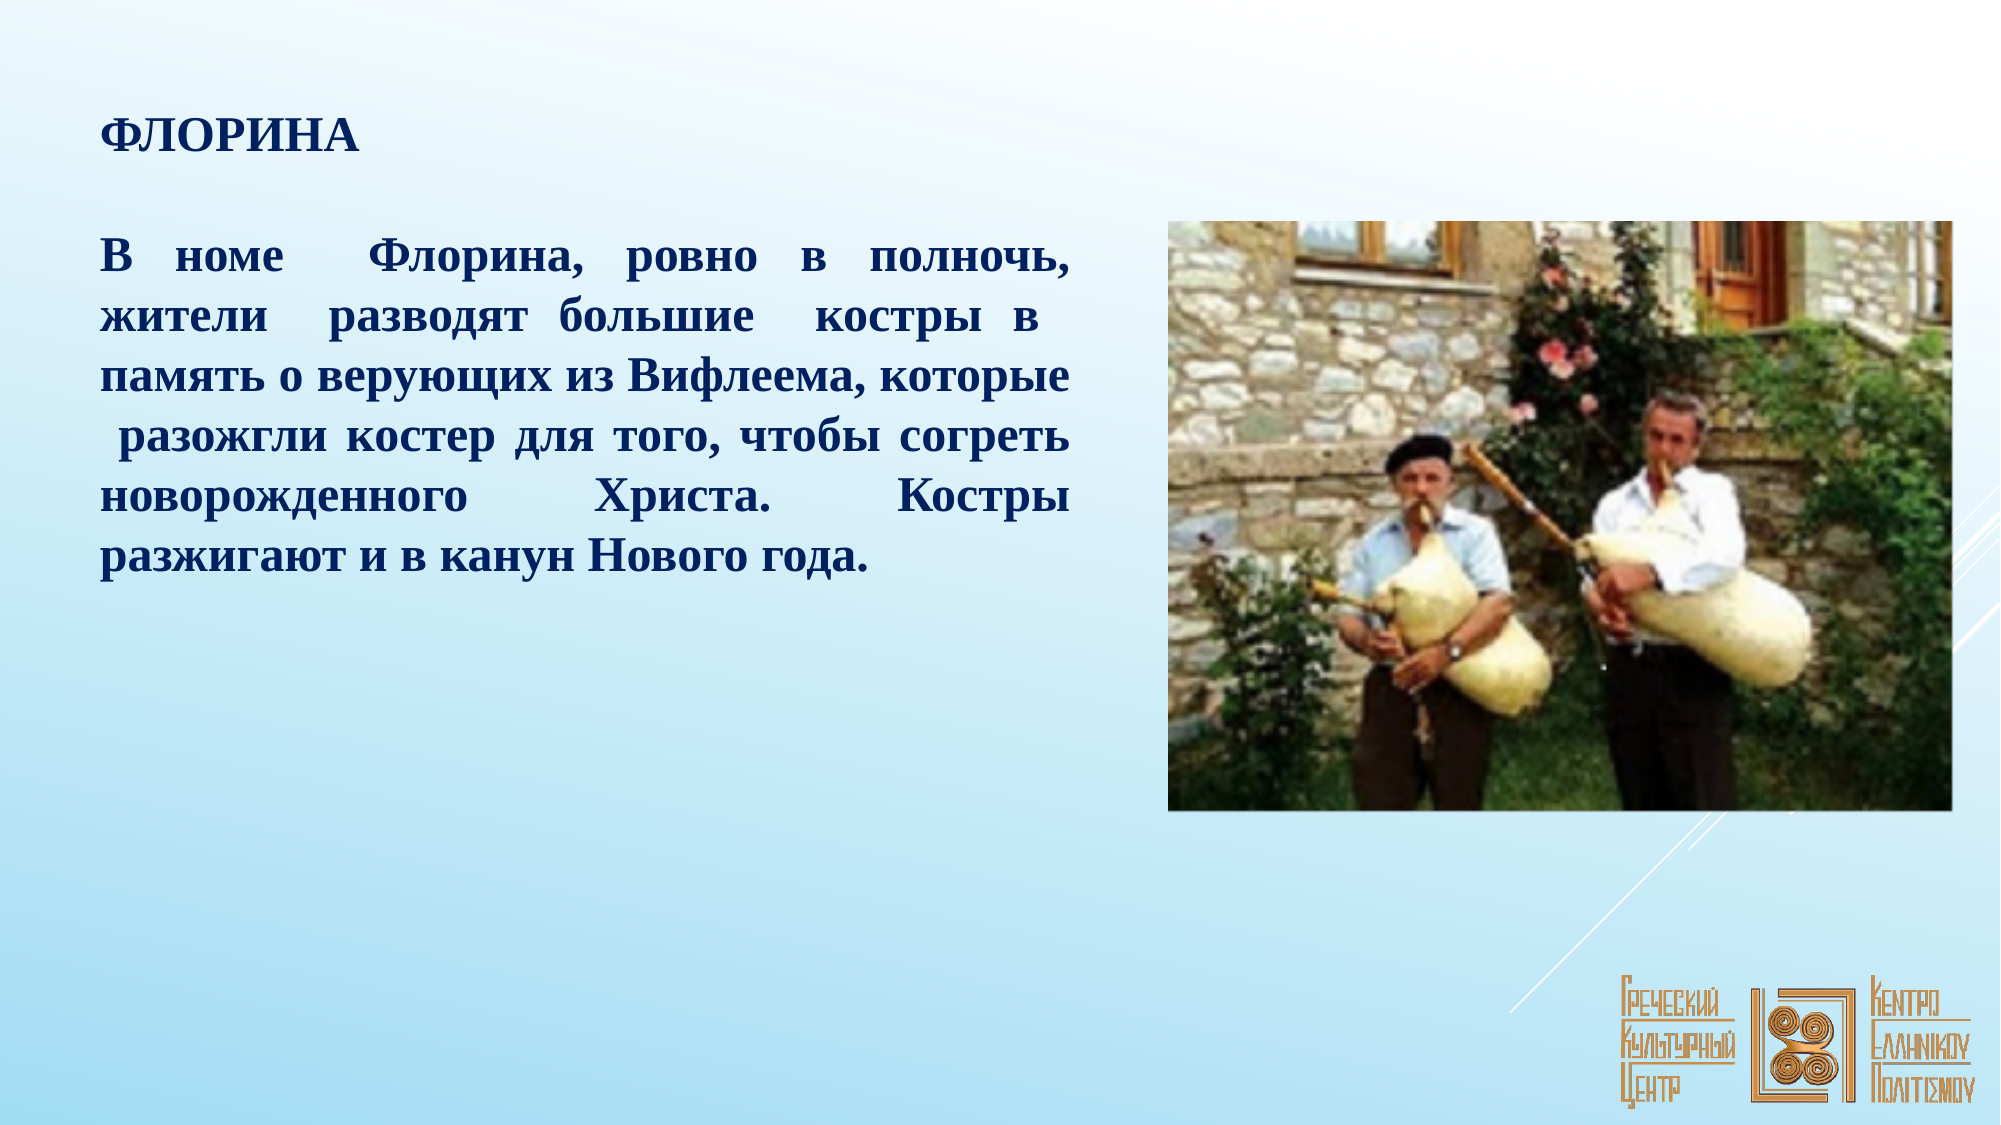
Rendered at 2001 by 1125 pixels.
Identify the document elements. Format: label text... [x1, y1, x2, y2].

picture [1621, 975, 1975, 1109]
text_box ФЛОРИНА В номе Флорина, ровно в полночь, жители разводят большие костры в память о верующих из Вифлеема, которые разожгли костер для того, чтобы согреть новорожденного Христа. Костры разжигают и в канун Нового года. [85, 94, 1085, 590]
picture [1168, 221, 1956, 816]
